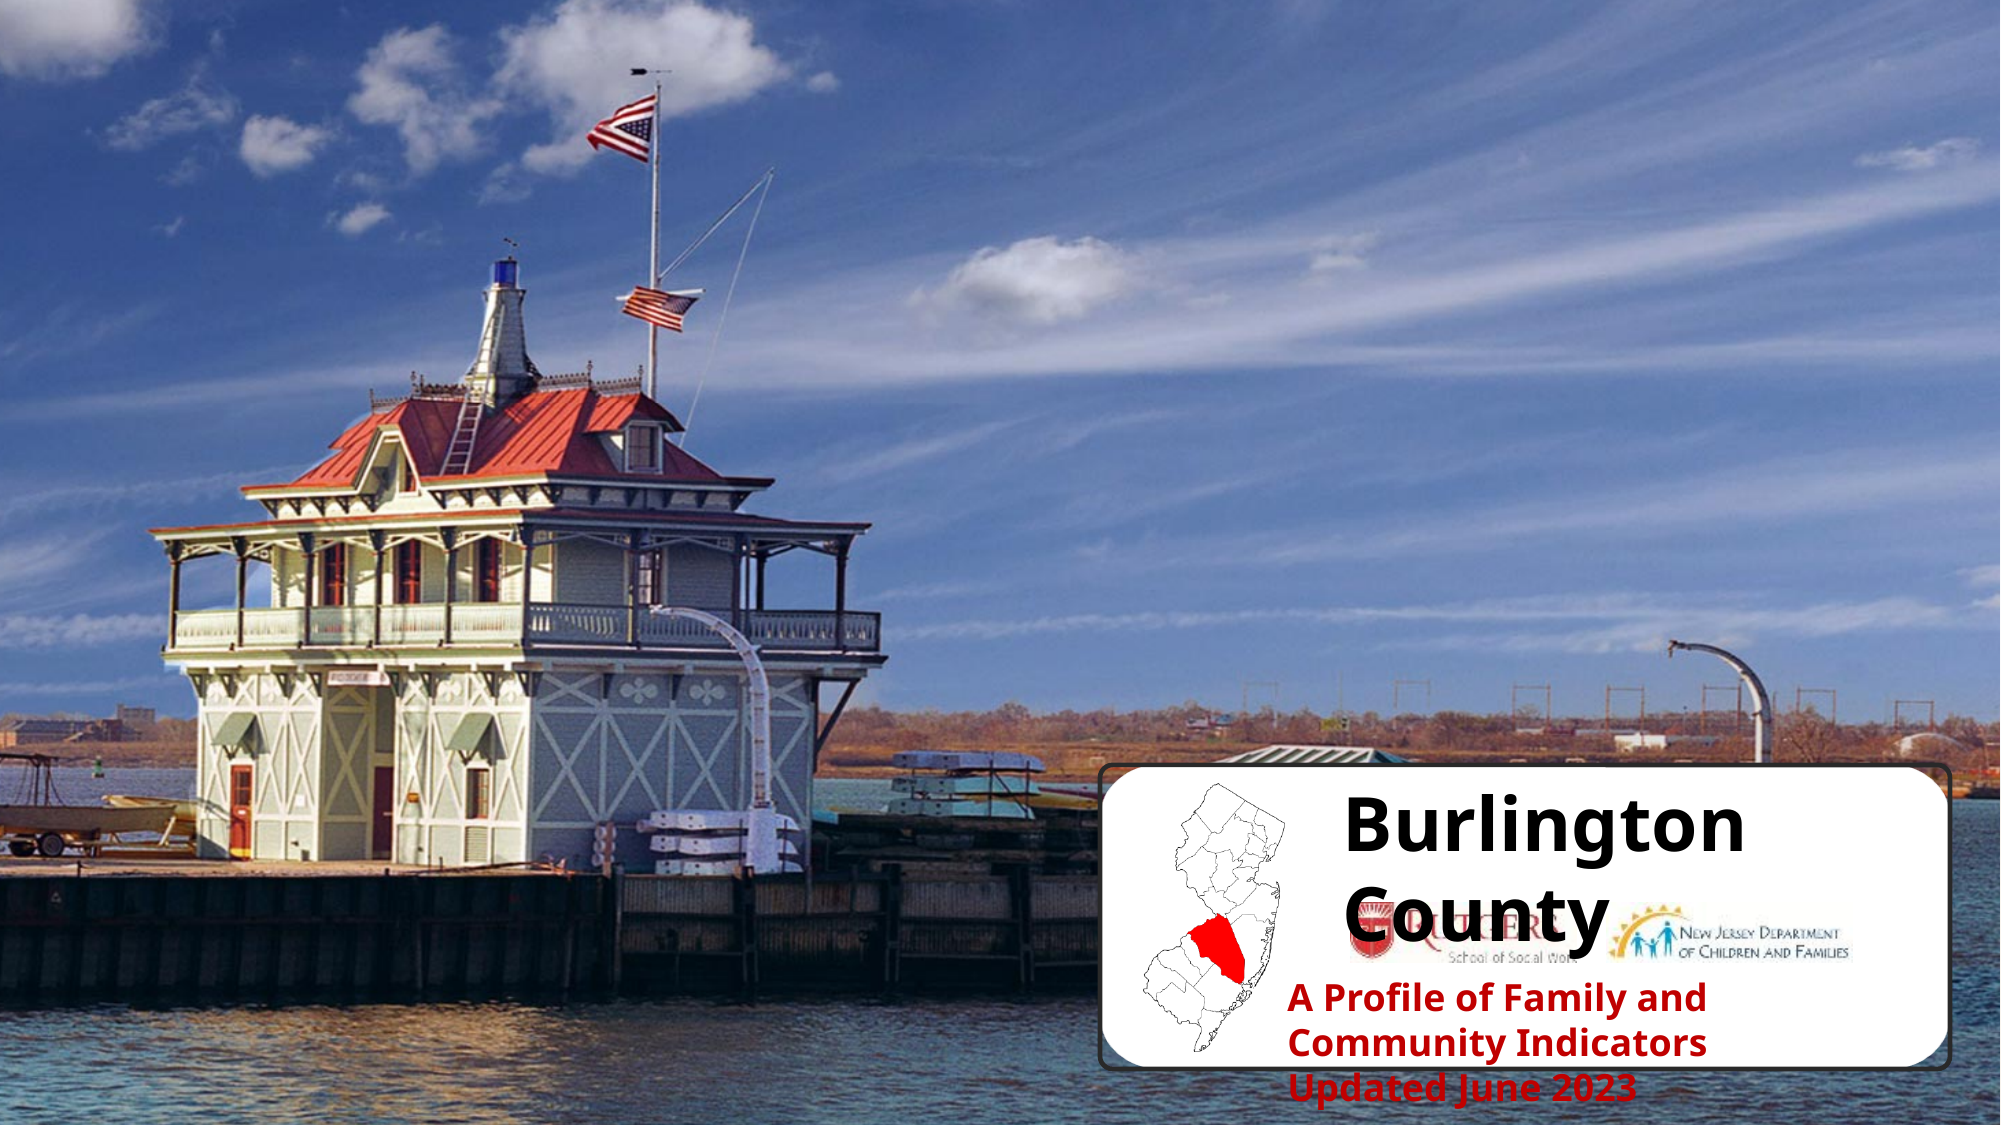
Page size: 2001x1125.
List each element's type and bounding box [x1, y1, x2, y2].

text_box [1099, 764, 1951, 1073]
picture [0, 0, 2001, 1125]
